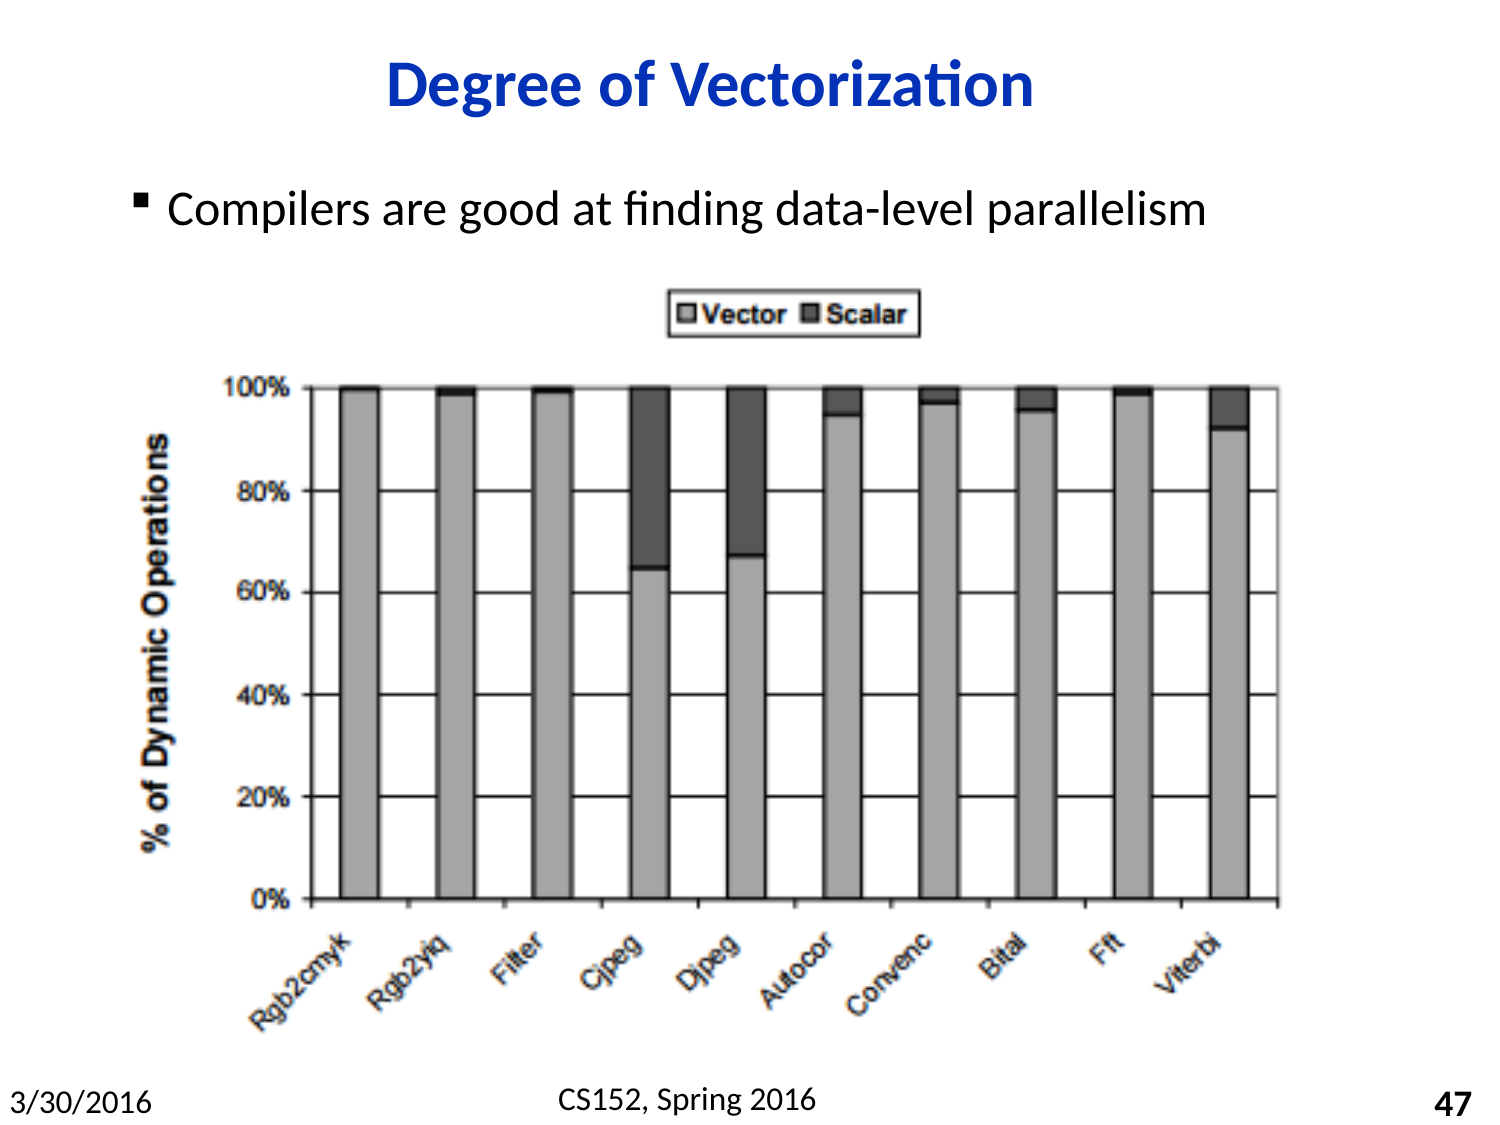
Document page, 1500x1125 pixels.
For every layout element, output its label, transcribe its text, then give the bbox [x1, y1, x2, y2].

picture [126, 248, 1315, 1041]
title Degree of Vectorization [112, 24, 1310, 147]
list Compilers are good at finding data-level parallelism [114, 174, 1376, 1005]
slide_number 47 [1174, 1076, 1488, 1125]
